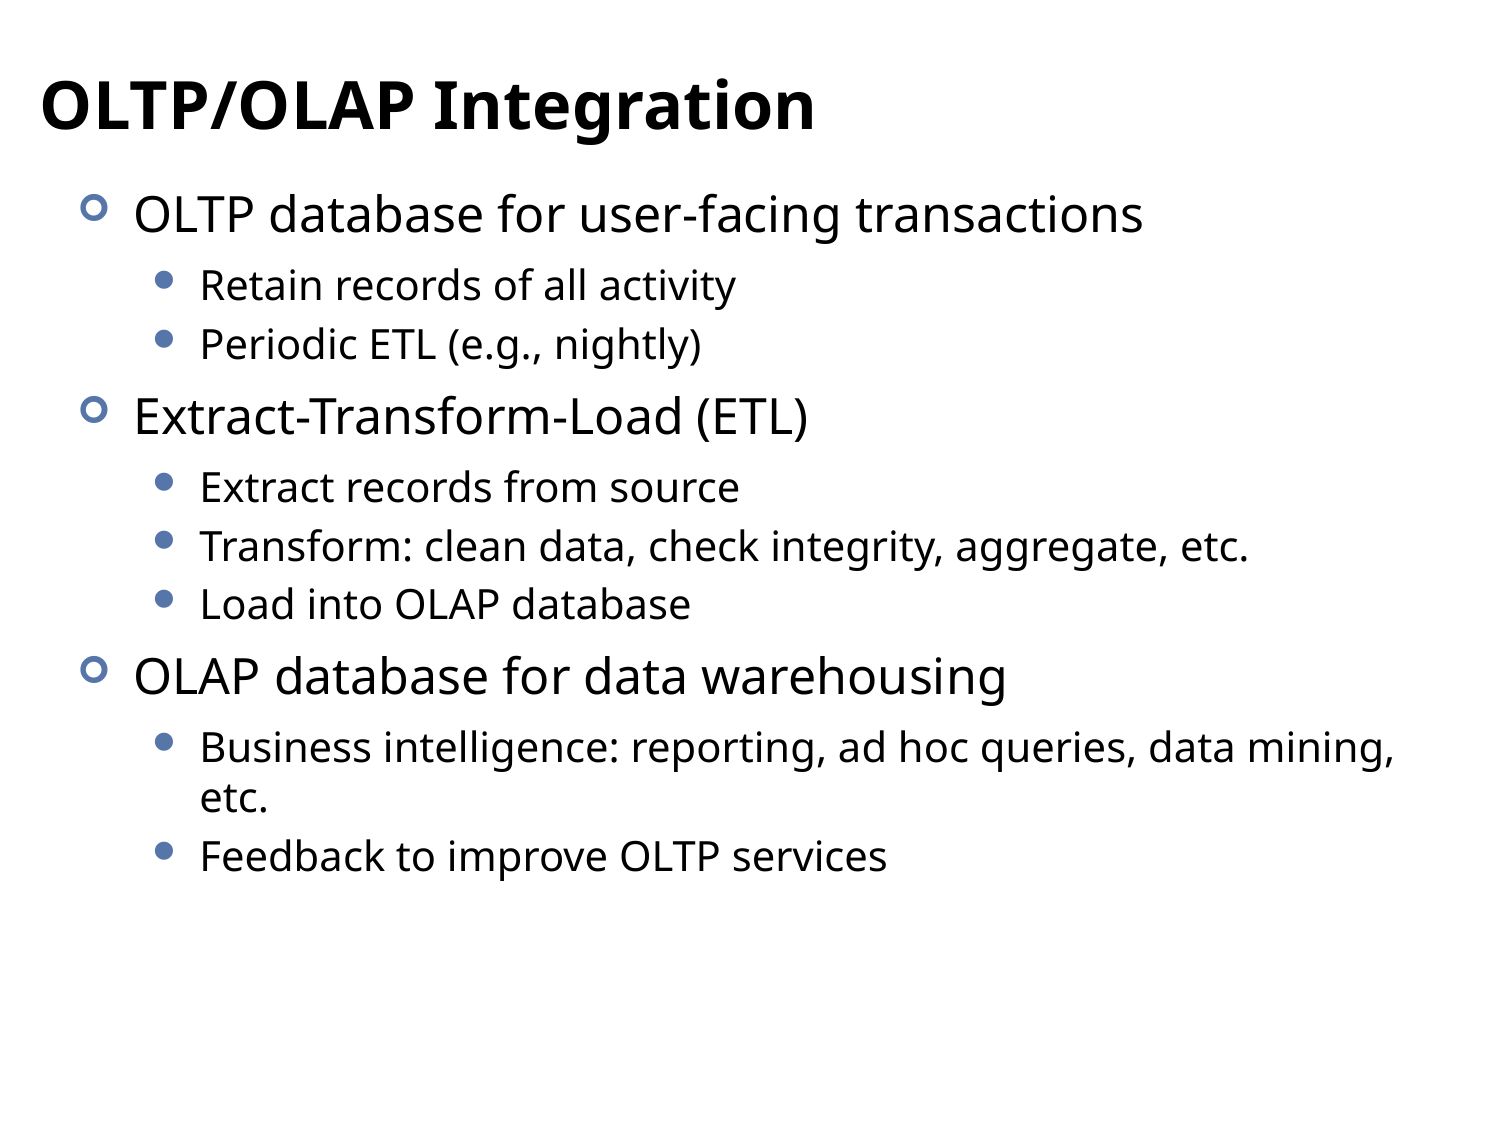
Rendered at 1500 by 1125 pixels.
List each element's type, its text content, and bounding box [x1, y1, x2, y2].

list OLTP database for user-facing transactions Retain records of all activity Periodic ETL (e.g., nightly) Extract-Transform-Load (ETL) Extract records from source Transform: clean data, check integrity, aggregate, etc. Load into OLAP database OLAP database for data warehousing Business intelligence: reporting, ad hoc queries, data mining, etc. Feedback to improve OLTP services [62, 174, 1451, 1013]
title OLTP/OLAP Integration [24, 18, 1451, 188]
